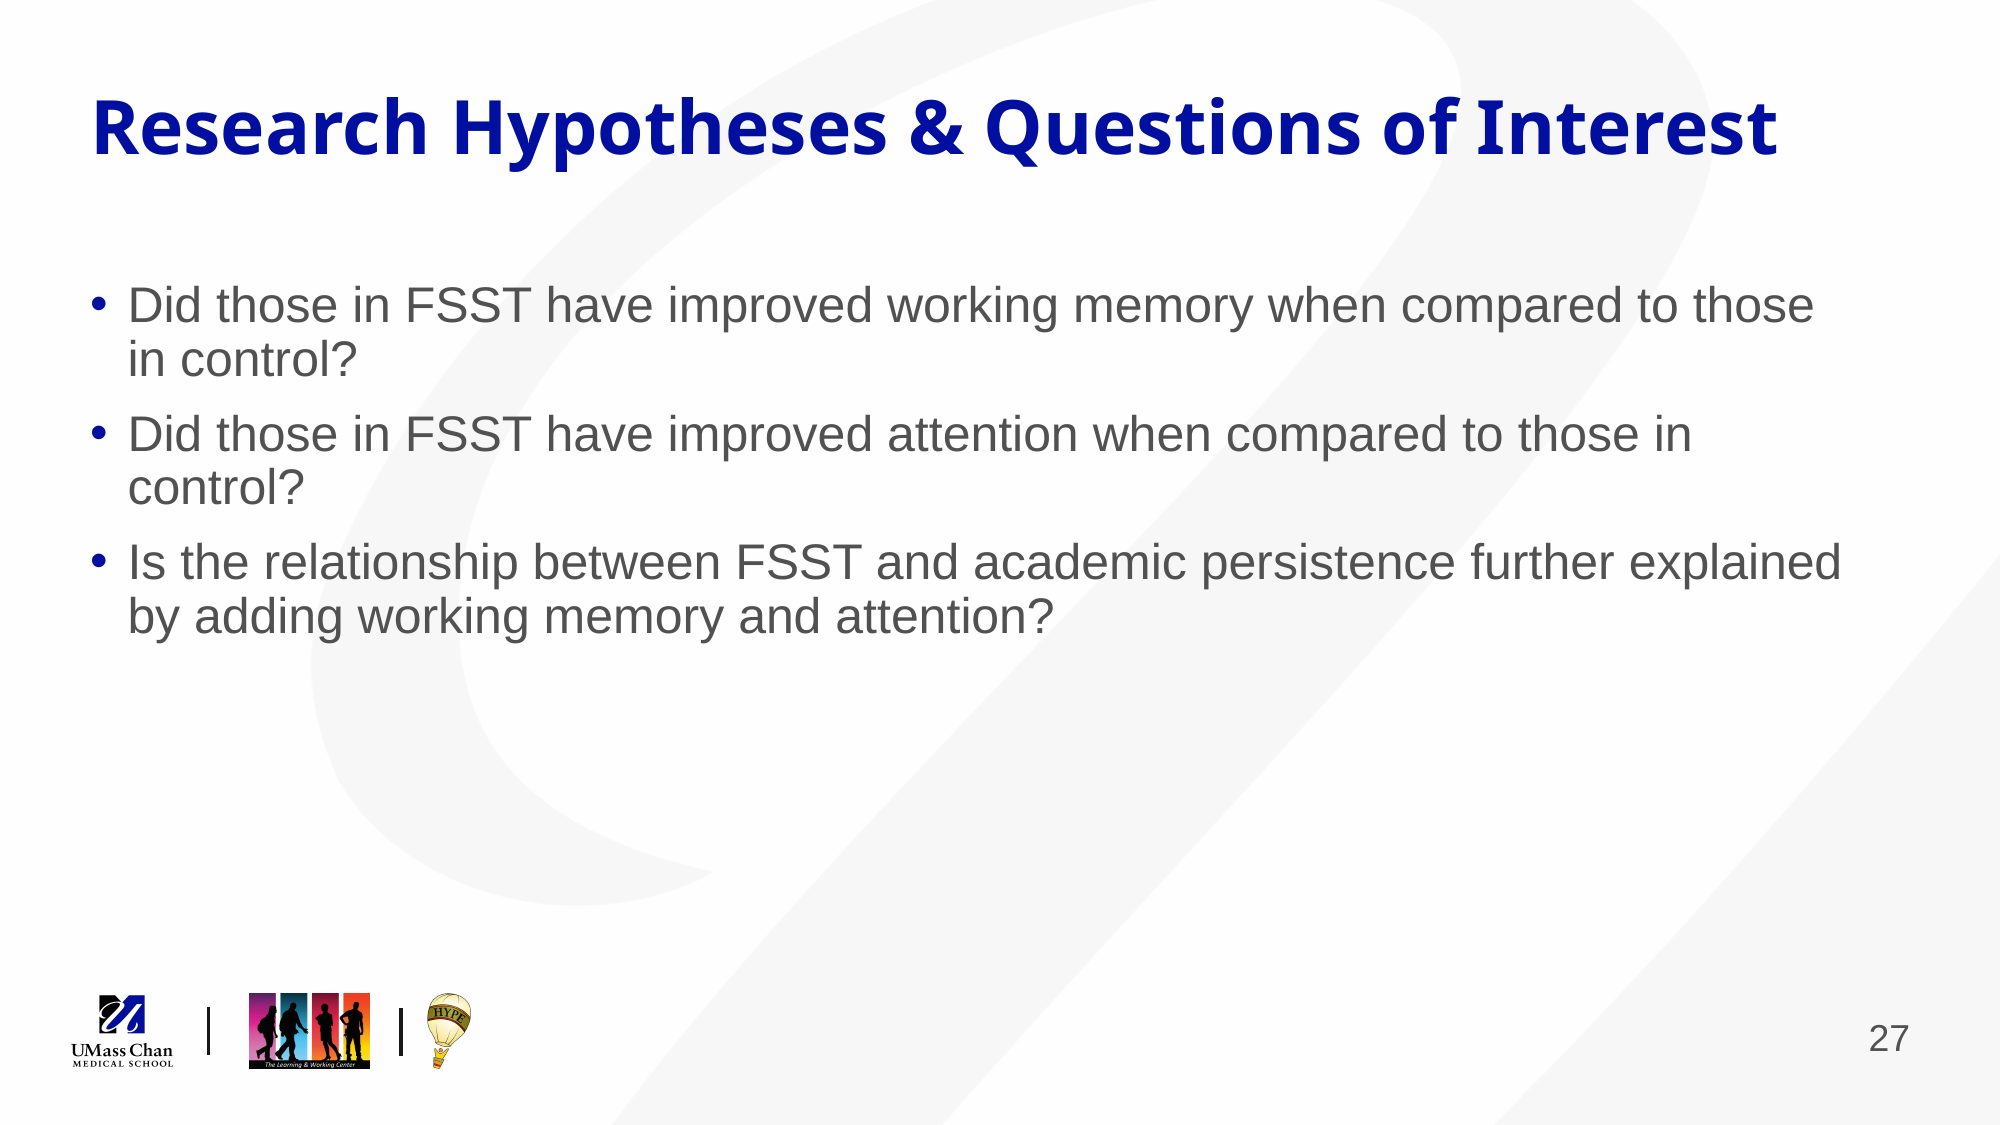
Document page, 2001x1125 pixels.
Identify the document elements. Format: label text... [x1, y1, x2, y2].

picture [411, 993, 487, 1069]
list Did those in FSST have improved working memory when compared to those in control? Did those in FSST have improved attention when compared to those in control? Is the relationship between FSST and academic persistence further explained by adding working memory and attention? [75, 271, 1863, 960]
title Research Hypotheses & Questions of Interest [75, 82, 1863, 228]
picture [69, 993, 175, 1069]
picture [249, 993, 370, 1069]
